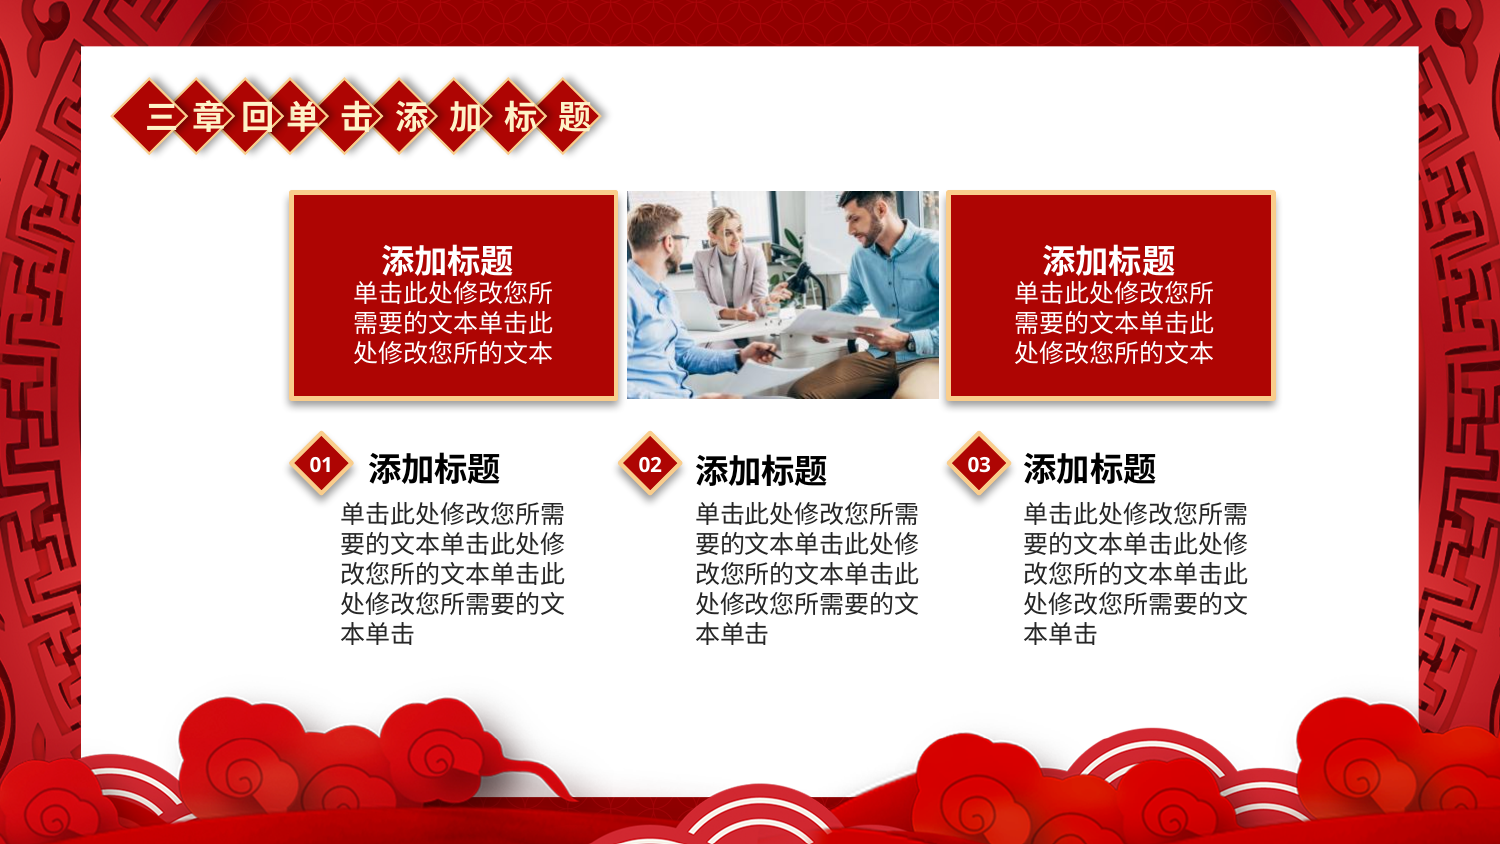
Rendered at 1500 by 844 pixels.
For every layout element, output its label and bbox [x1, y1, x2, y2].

text_box [111, 78, 601, 154]
picture [0, 0, 1500, 844]
text_box [291, 191, 1274, 680]
